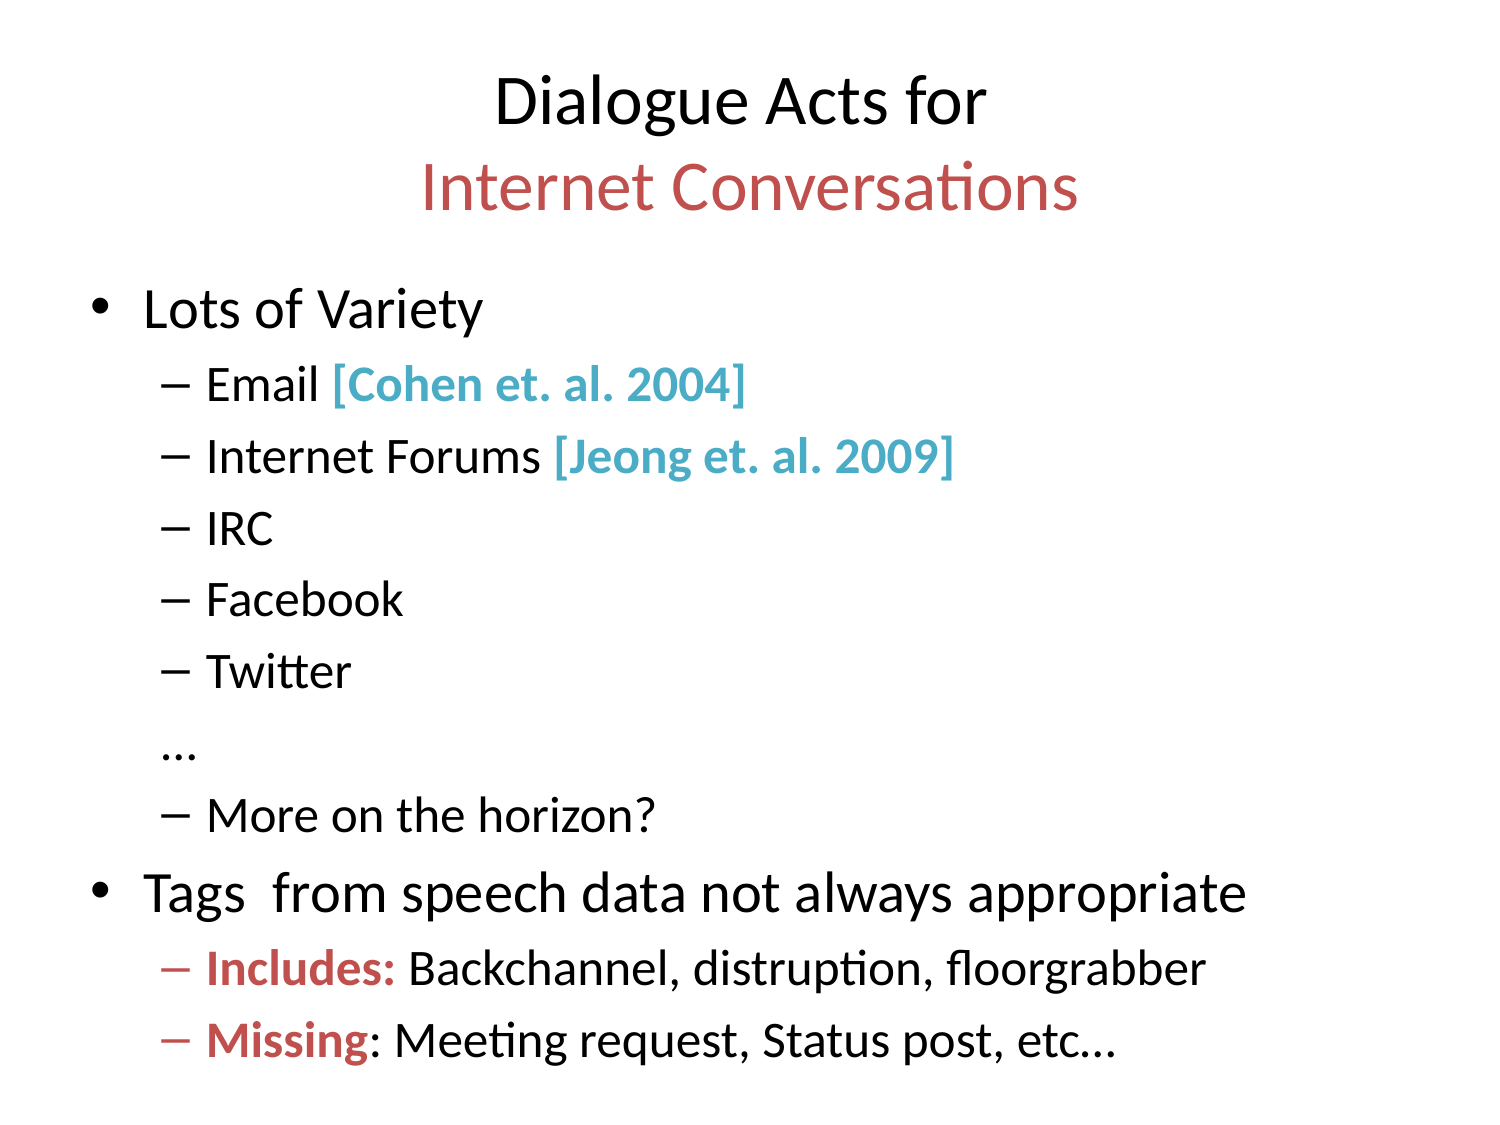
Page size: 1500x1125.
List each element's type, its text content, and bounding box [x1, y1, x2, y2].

title Dialogue Acts for Internet Conversations [75, 45, 1425, 233]
list Lots of Variety Email [Cohen et. al. 2004] Internet Forums [Jeong et. al. 2009] IRC Facebook Twitter … More on the horizon? Tags from speech data not always appropriate Includes: Backchannel, distruption, floorgrabber Missing: Meeting request, Status post, etc… [75, 262, 1475, 1082]
